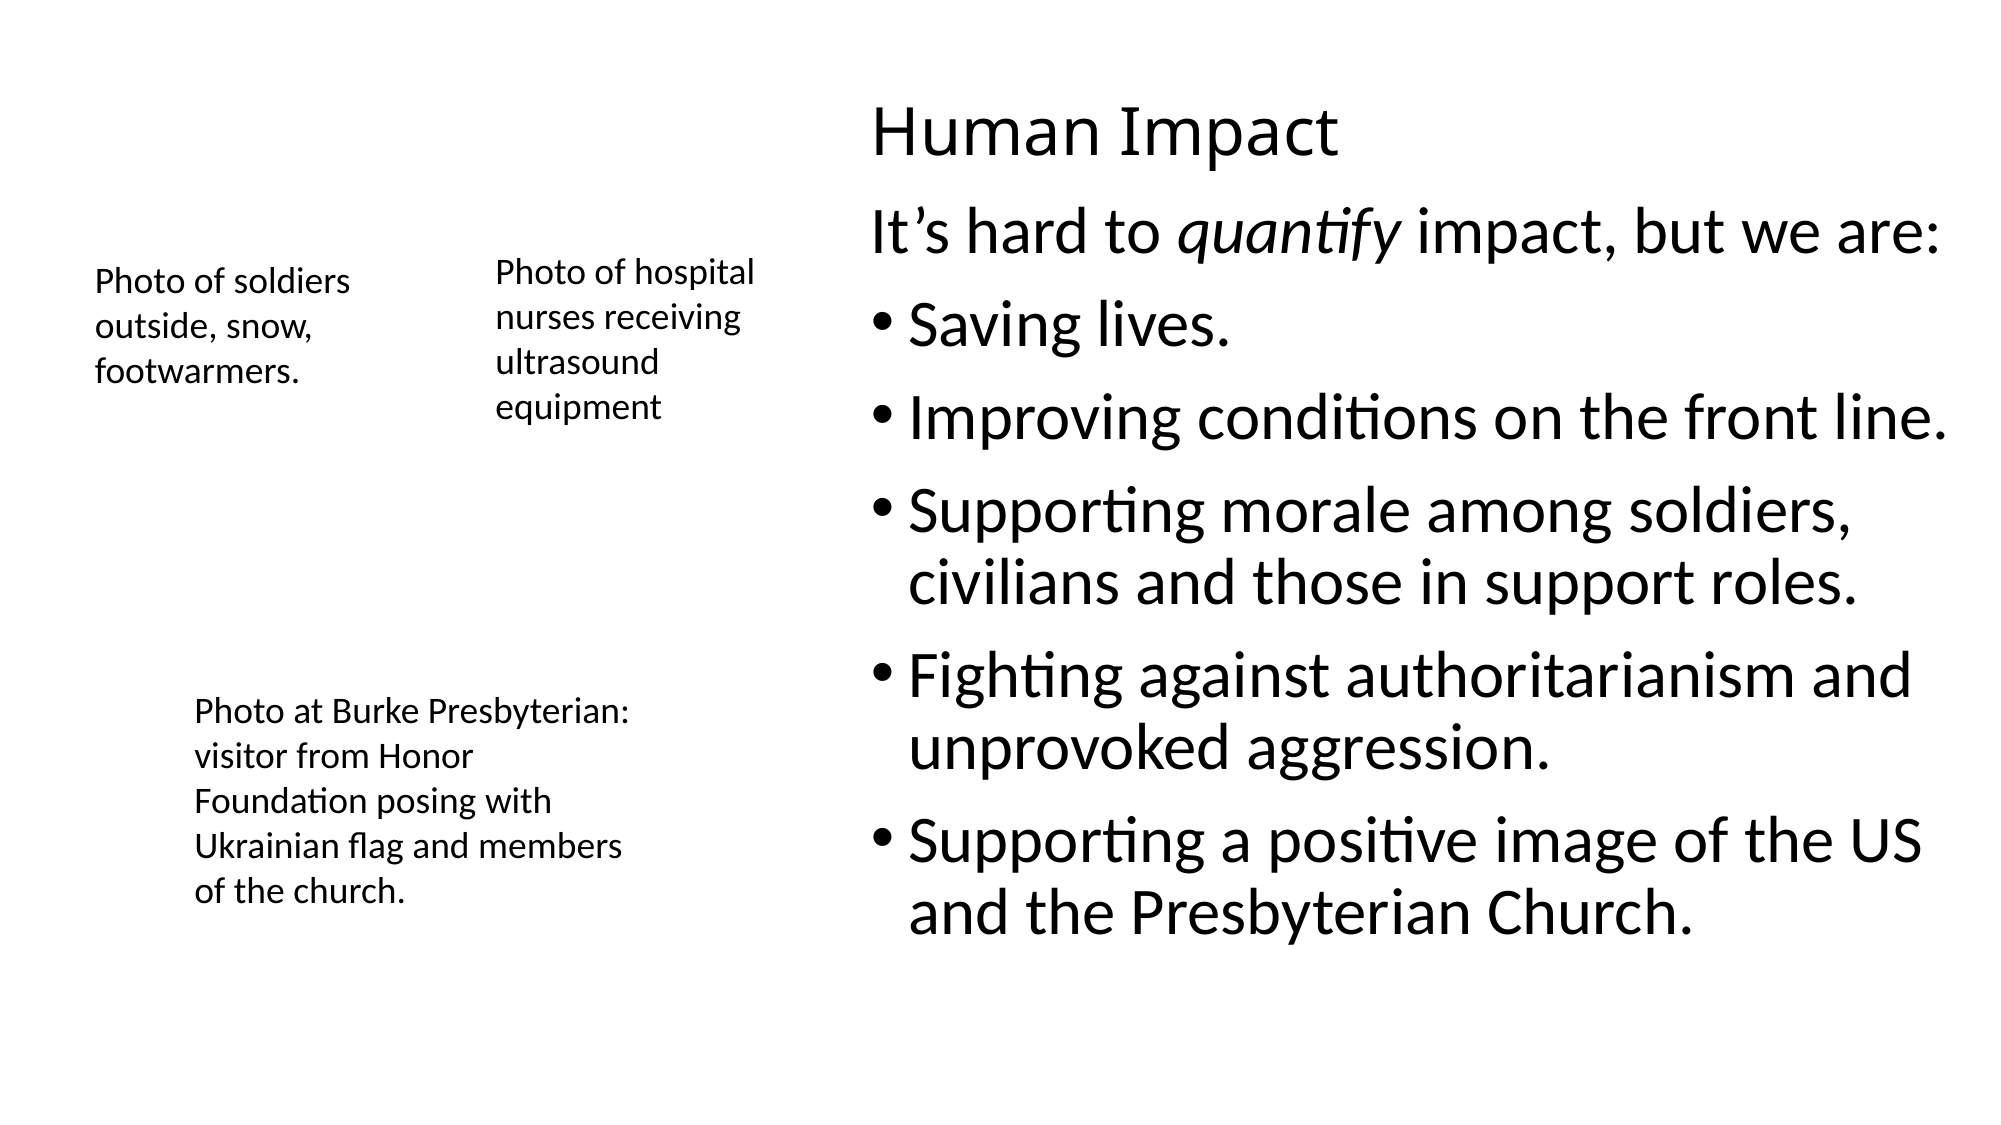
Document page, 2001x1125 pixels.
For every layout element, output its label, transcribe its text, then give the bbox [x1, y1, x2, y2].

text_box Photo of soldiers outside, snow, footwarmers. [79, 248, 401, 399]
text_box Photo at Burke Presbyterian: visitor from Honor Foundation posing with Ukrainian flag and members of the church. [179, 678, 668, 919]
text_box Photo of hospital nurses receiving ultrasound equipment [480, 239, 802, 435]
title Human Impact [855, 0, 1579, 178]
list It’s hard to quantify impact, but we are: Saving lives. Improving conditions on the front line. Supporting morale among soldiers, civilians and those in support roles. Fighting against authoritarianism and unprovoked aggression. Supporting a positive image of the US and the Presbyterian Church. [855, 188, 2000, 988]
